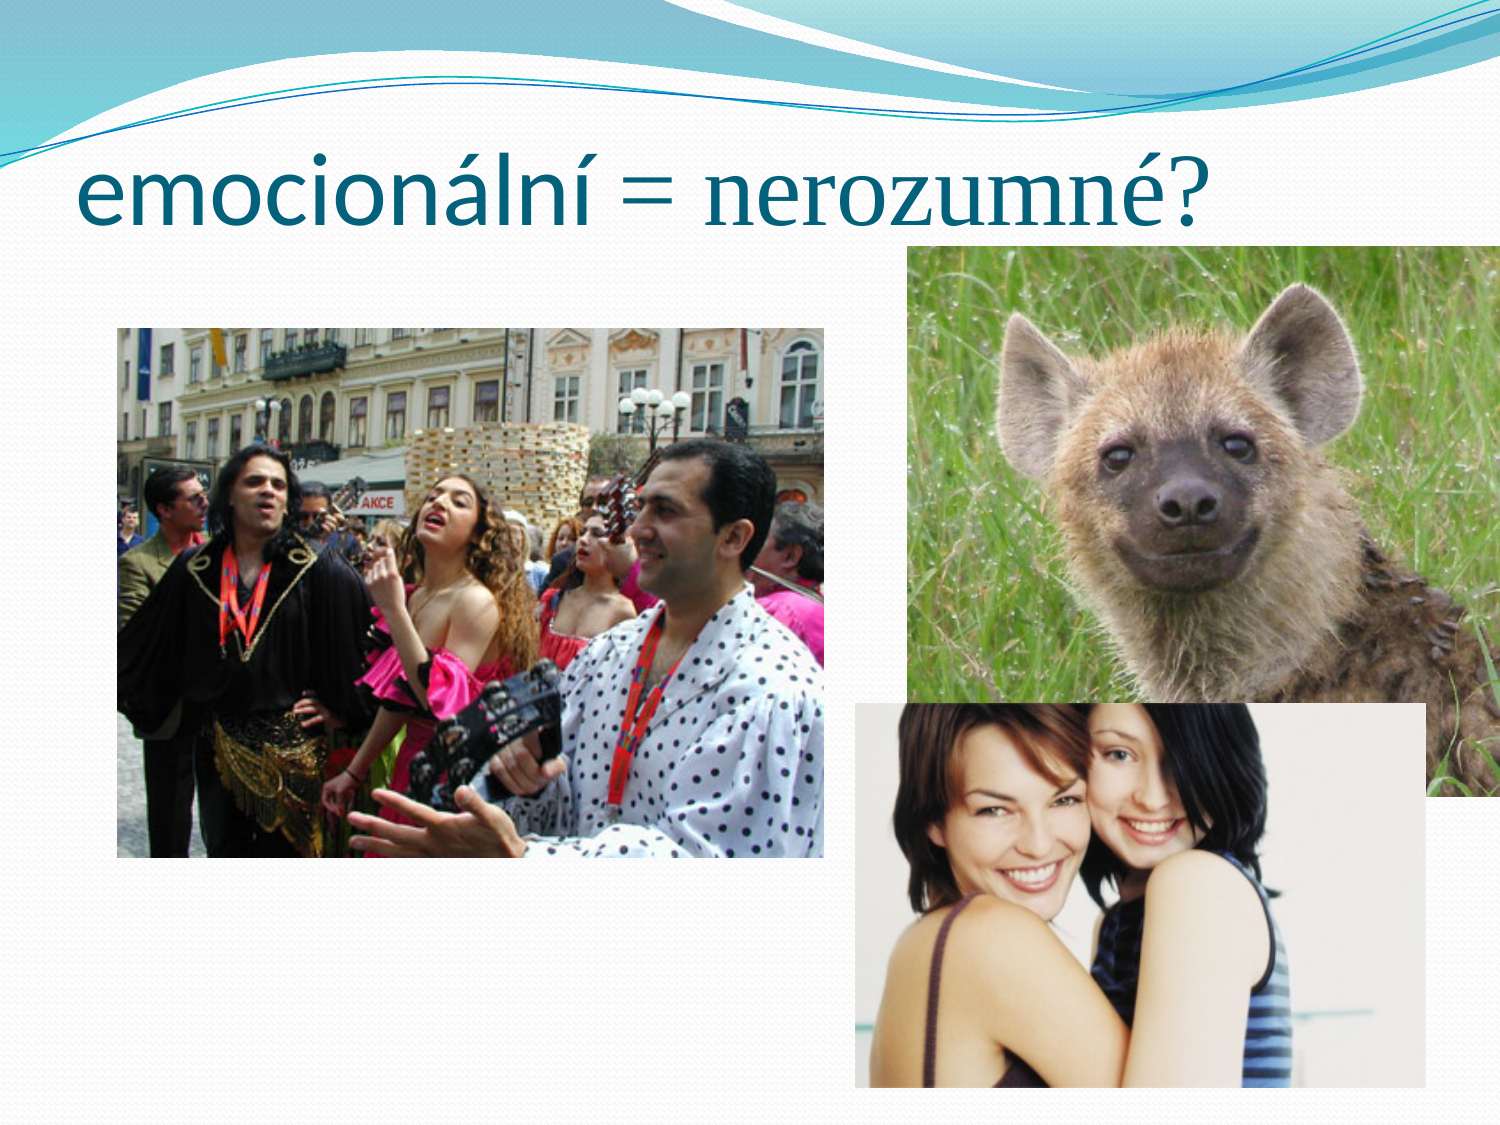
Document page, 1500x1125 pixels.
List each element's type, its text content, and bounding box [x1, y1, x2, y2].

title emocionální = nerozumné? [75, 46, 1425, 247]
picture [855, 245, 1500, 1088]
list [116, 327, 824, 858]
